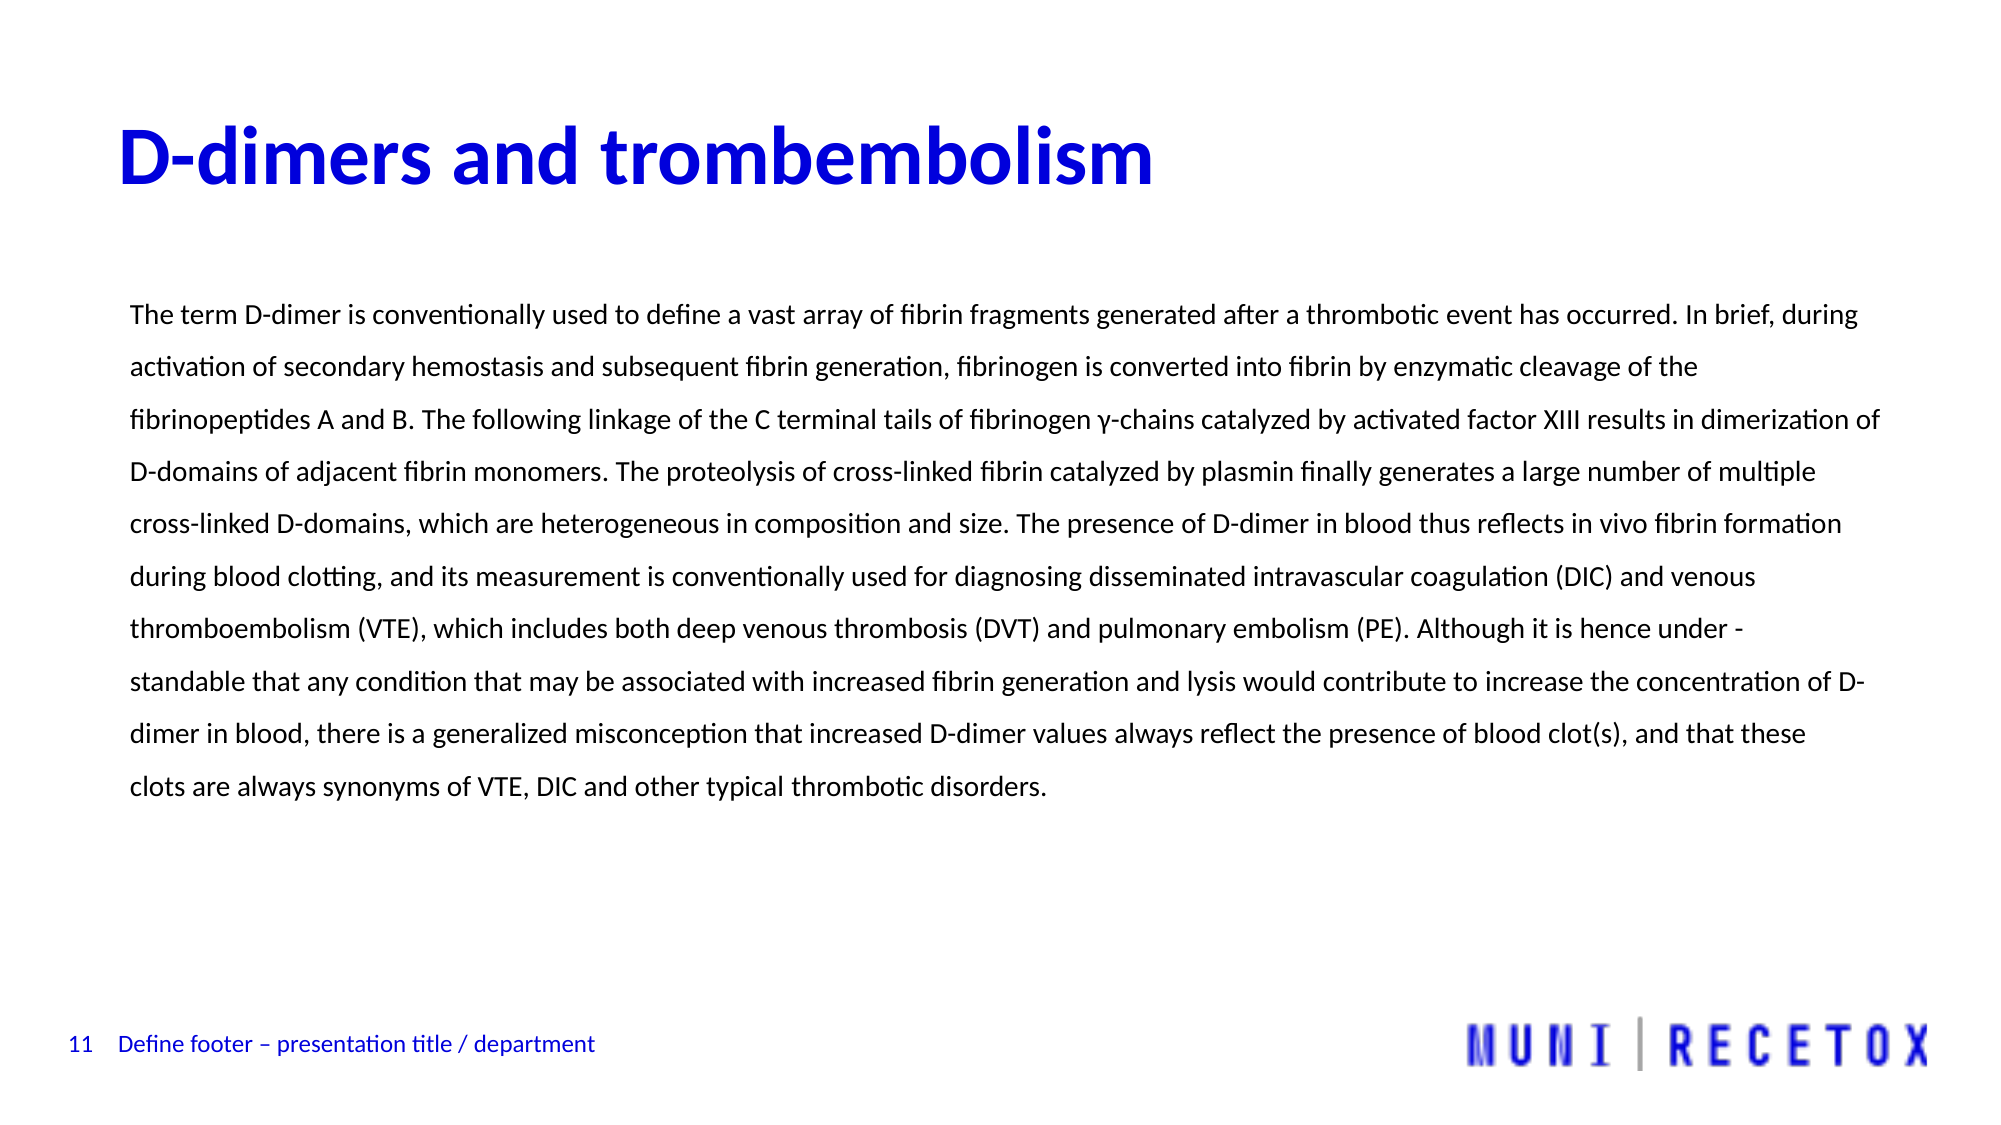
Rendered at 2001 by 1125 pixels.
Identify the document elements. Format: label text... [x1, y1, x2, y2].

list The term D-dimer is conventionally used to define a vast array of fibrin fragments generated after a thrombotic event has occurred. In brief, during activation of secondary hemostasis and subsequent fibrin generation, fibrinogen is converted into fibrin by enzymatic cleavage of the fibrinopeptides A and B. The following linkage of the C terminal tails of fibrinogen γ-chains catalyzed by activated factor XIII results in dimerization of D-domains of adjacent fibrin monomers. The proteolysis of cross-linked fibrin catalyzed by plasmin finally generates a large number of multiple cross-linked D-domains, which are heterogeneous in composition and size. The presence of D-dimer in blood thus reflects in vivo fibrin formation during blood clotting, and its measurement is conventionally used for diagnosing disseminated intravascular coagulation (DIC) and venous thromboembolism (VTE), which includes both deep venous thrombosis (DVT) and pulmonary embolism (PE). Although it is hence under - standable that any condition that may be associated with increased fibrin generation and lysis would contribute to increase the concentration of D-dimer in blood, there is a generalized misconception that increased D-dimer values always reflect the presence of blood clot(s), and that these clots are always synonyms of VTE, DIC and other typical thrombotic disorders. [118, 277, 1883, 957]
footer Define footer – presentation title / department [118, 1021, 1418, 1063]
title D-dimers and trombembolism [118, 118, 1883, 193]
slide_number 11 [67, 1021, 110, 1063]
